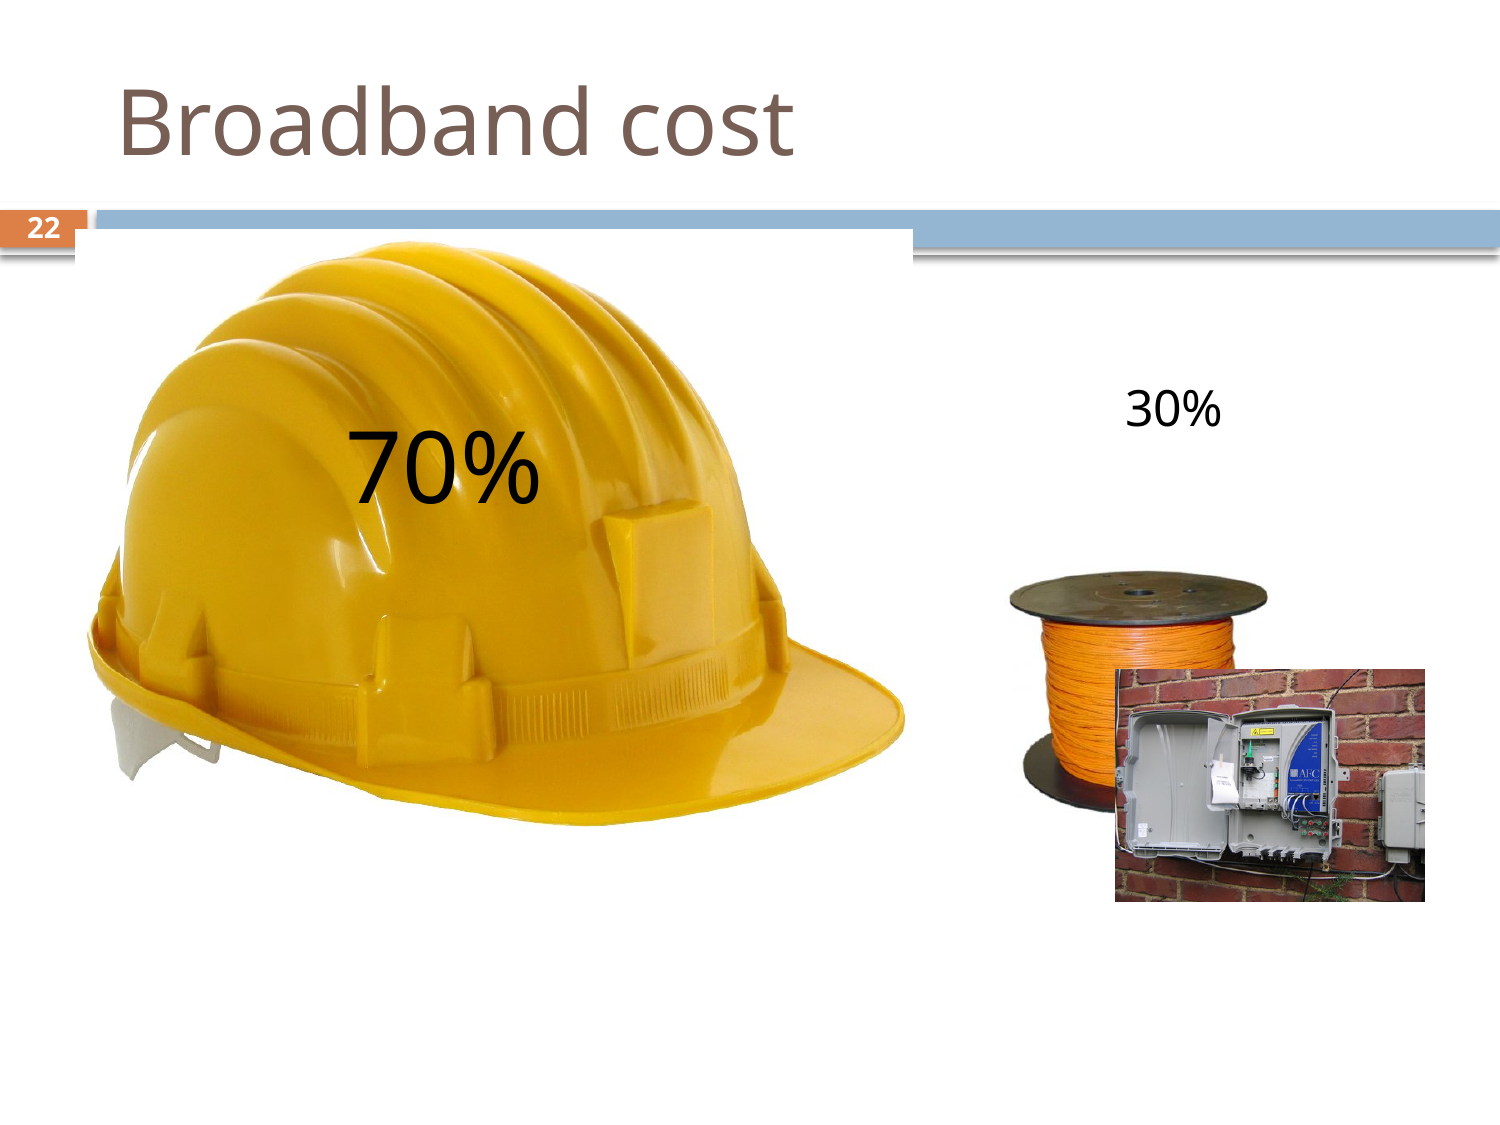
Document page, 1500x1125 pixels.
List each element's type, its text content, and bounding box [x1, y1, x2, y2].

picture [74, 228, 913, 840]
text_box 30% [1110, 368, 1239, 444]
title Broadband cost [100, 37, 1438, 200]
slide_number 22 [0, 208, 88, 249]
picture [1005, 566, 1426, 903]
